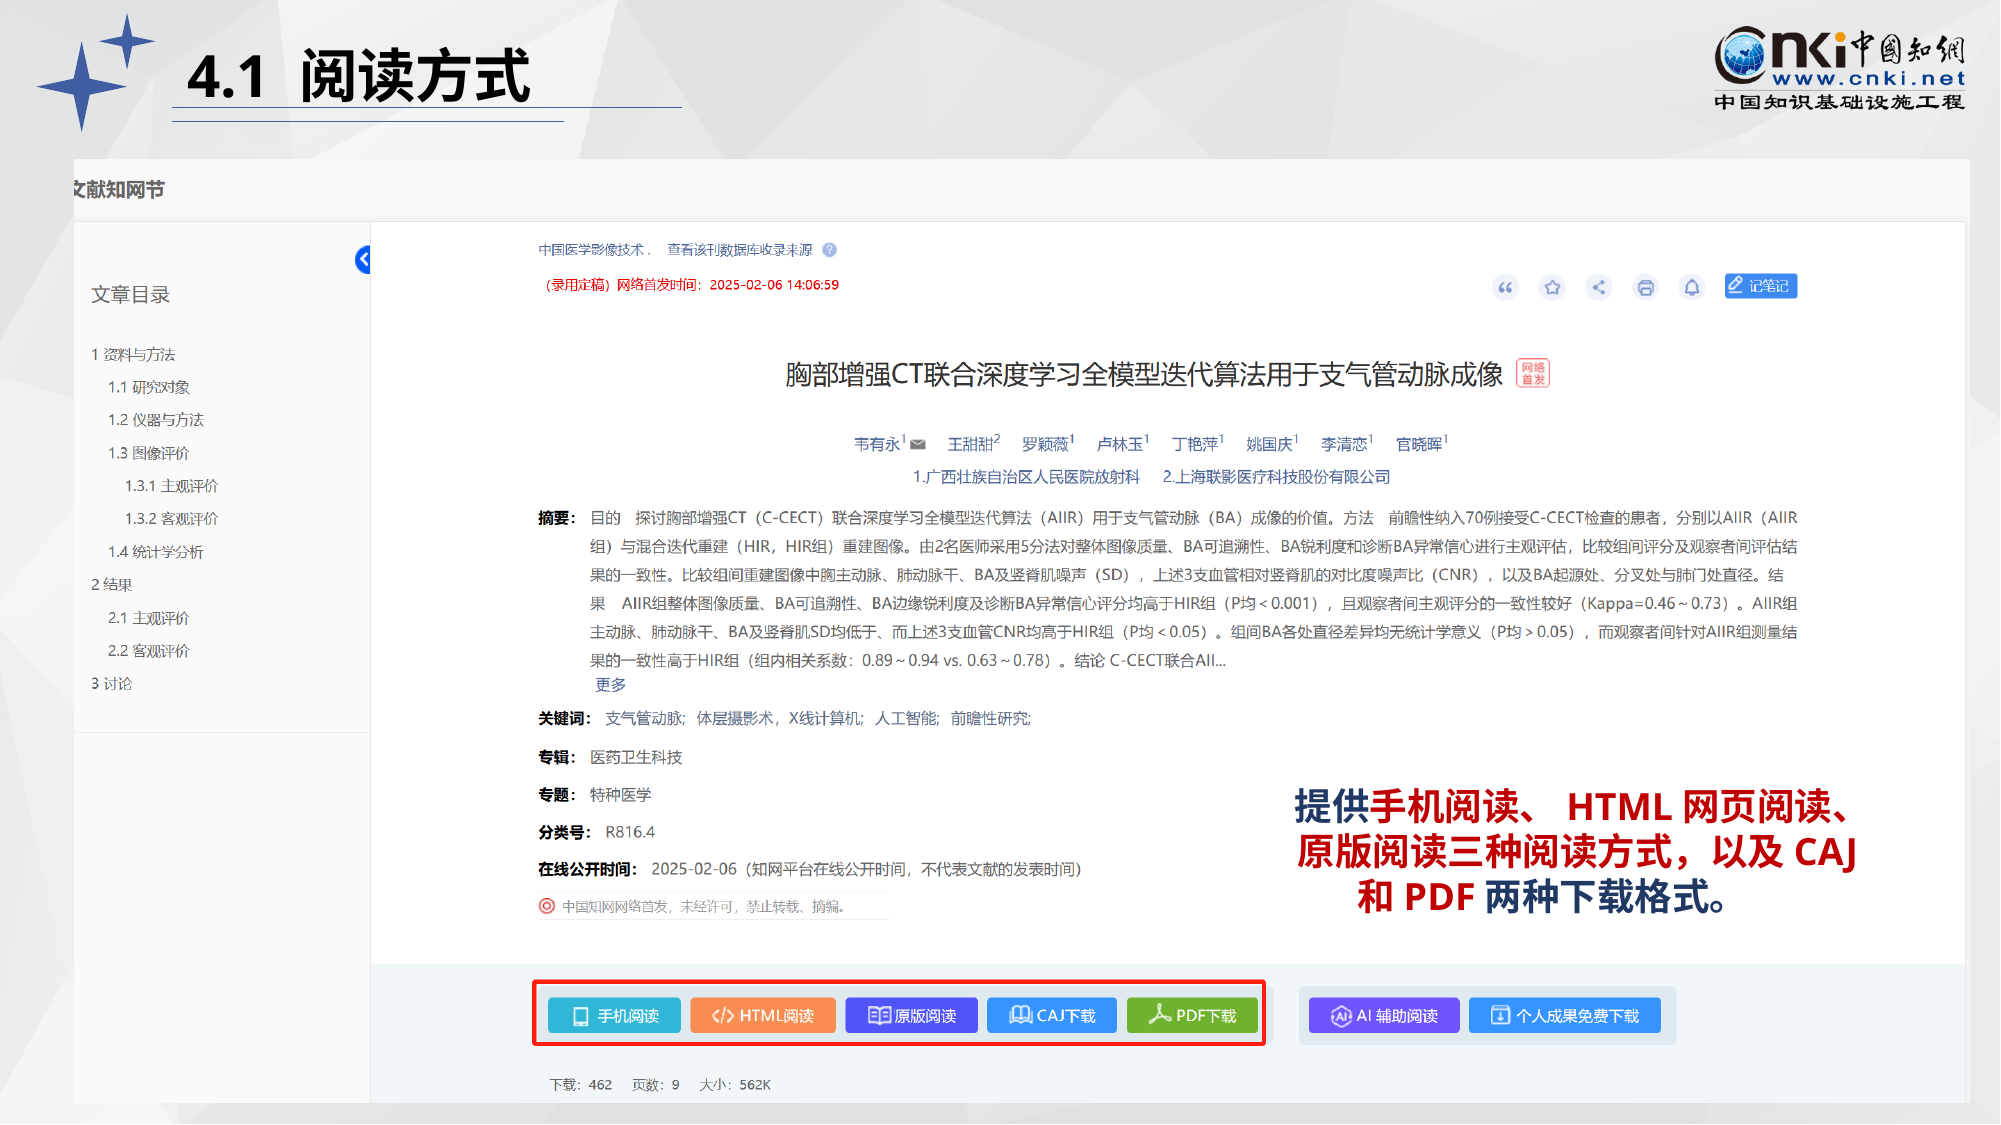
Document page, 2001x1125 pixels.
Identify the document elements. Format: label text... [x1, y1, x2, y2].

text_box 4.1 阅读方式 [172, 31, 1038, 117]
picture [0, 0, 2001, 1124]
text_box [36, 12, 156, 133]
